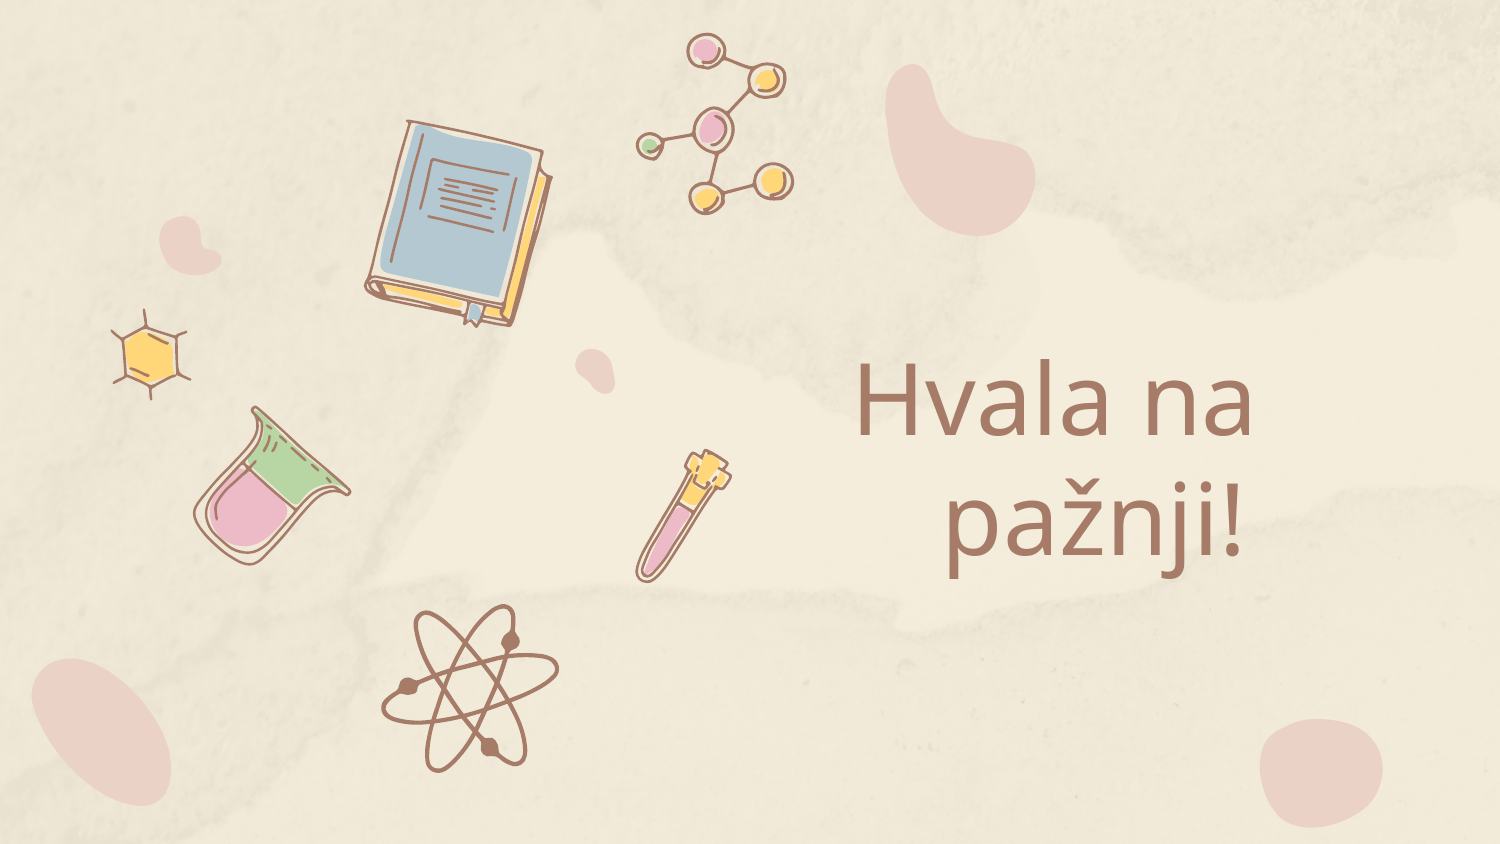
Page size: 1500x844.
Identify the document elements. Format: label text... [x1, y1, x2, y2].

picture [0, 0, 1500, 844]
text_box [634, 32, 795, 216]
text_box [192, 405, 353, 566]
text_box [362, 119, 554, 329]
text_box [380, 596, 561, 781]
title Hvala na pažnji! [829, 363, 1359, 547]
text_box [634, 448, 733, 584]
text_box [109, 308, 192, 401]
